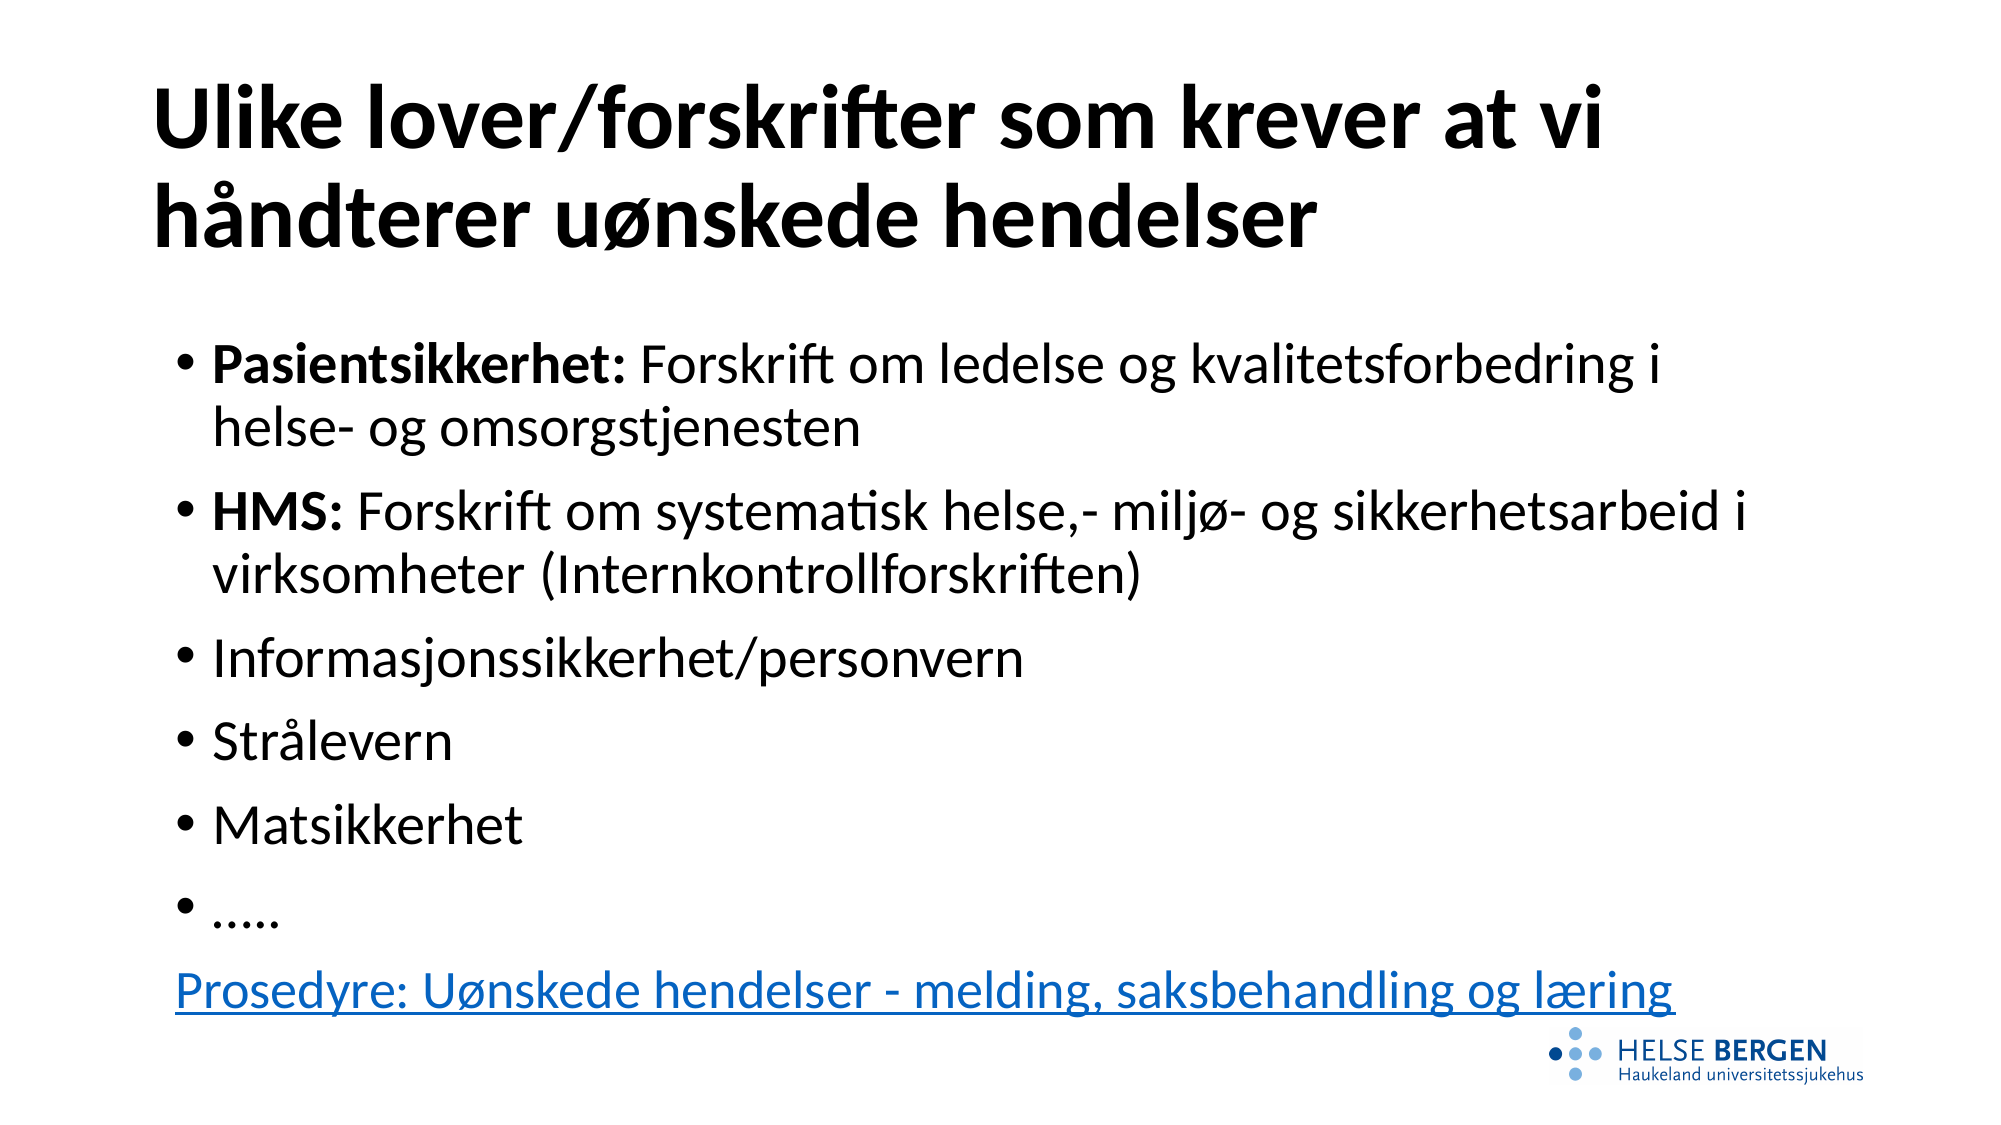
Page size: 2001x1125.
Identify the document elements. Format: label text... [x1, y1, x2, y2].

picture [1549, 1027, 1863, 1085]
title Ulike lover/forskrifter som krever at vi håndterer uønskede hendelser [137, 59, 1863, 278]
list Pasientsikkerhet: Forskrift om ledelse og kvalitetsforbedring i helse- og omsorgstjenesten HMS: Forskrift om systematisk helse,- miljø- og sikkerhetsarbeid i virksomheter (Internkontrollforskriften) Informasjonssikkerhet/personvern Strålevern Matsikkerhet ….. Prosedyre: Uønskede hendelser - melding, saksbehandling og læring [160, 326, 1774, 1083]
